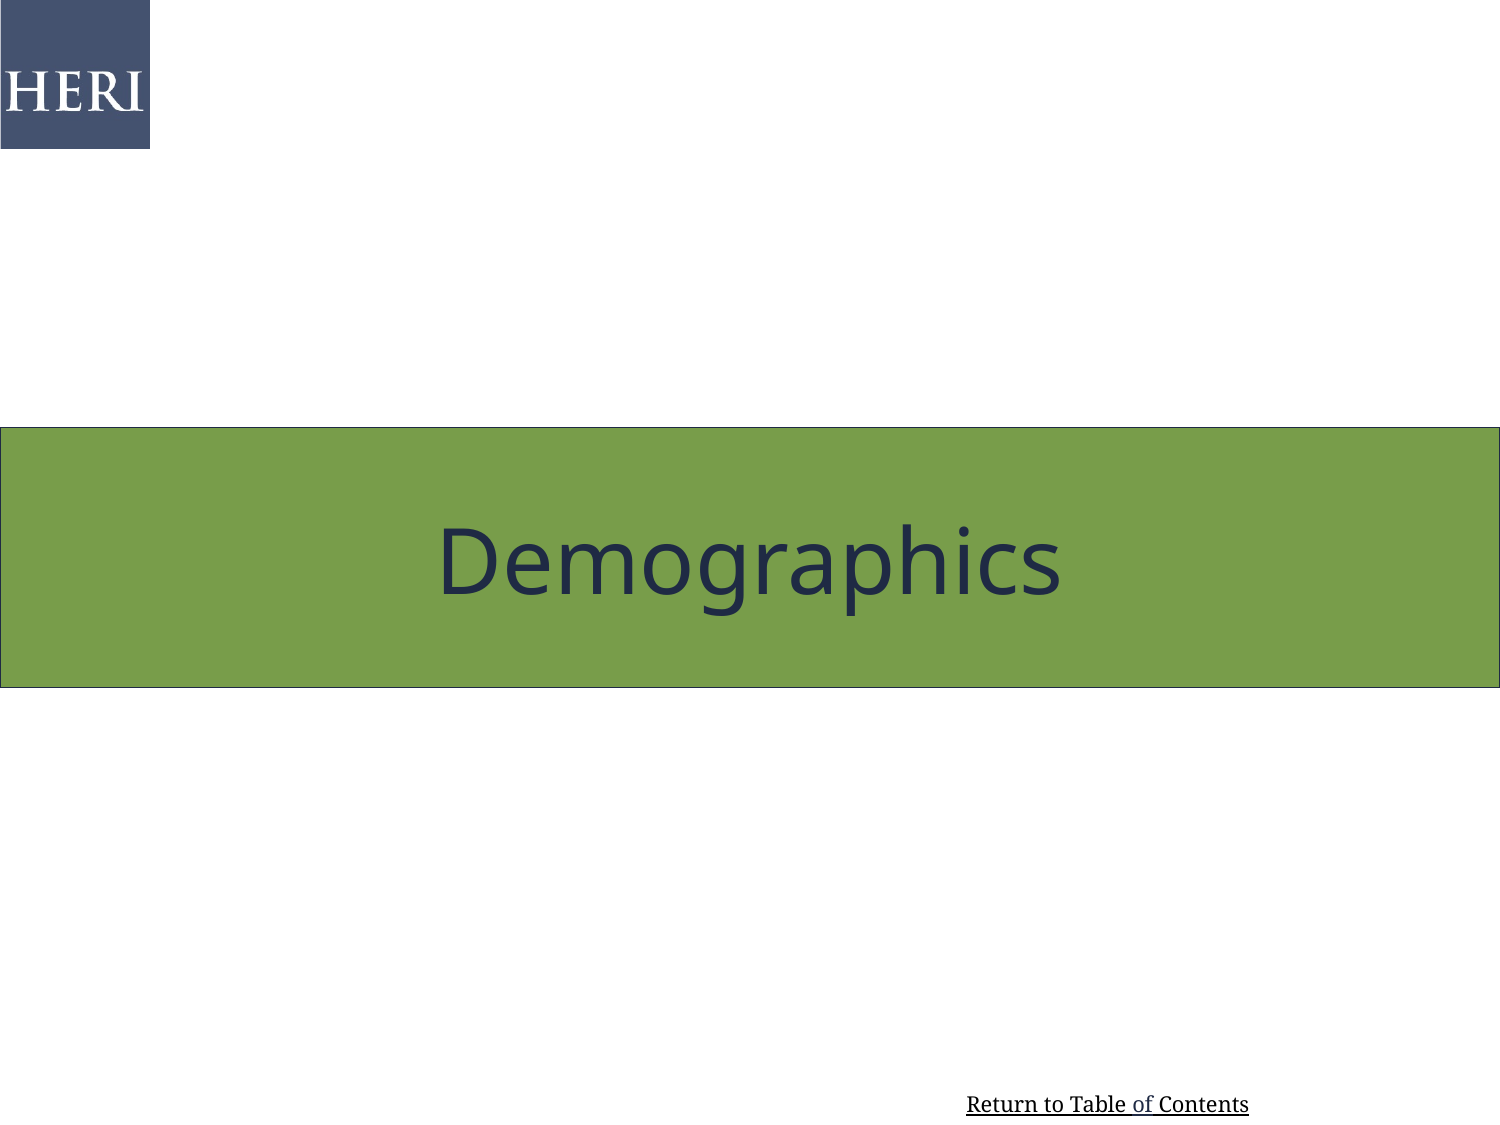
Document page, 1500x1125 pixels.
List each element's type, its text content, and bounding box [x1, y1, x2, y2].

title Demographics [0, 427, 1500, 688]
picture [0, 0, 150, 149]
